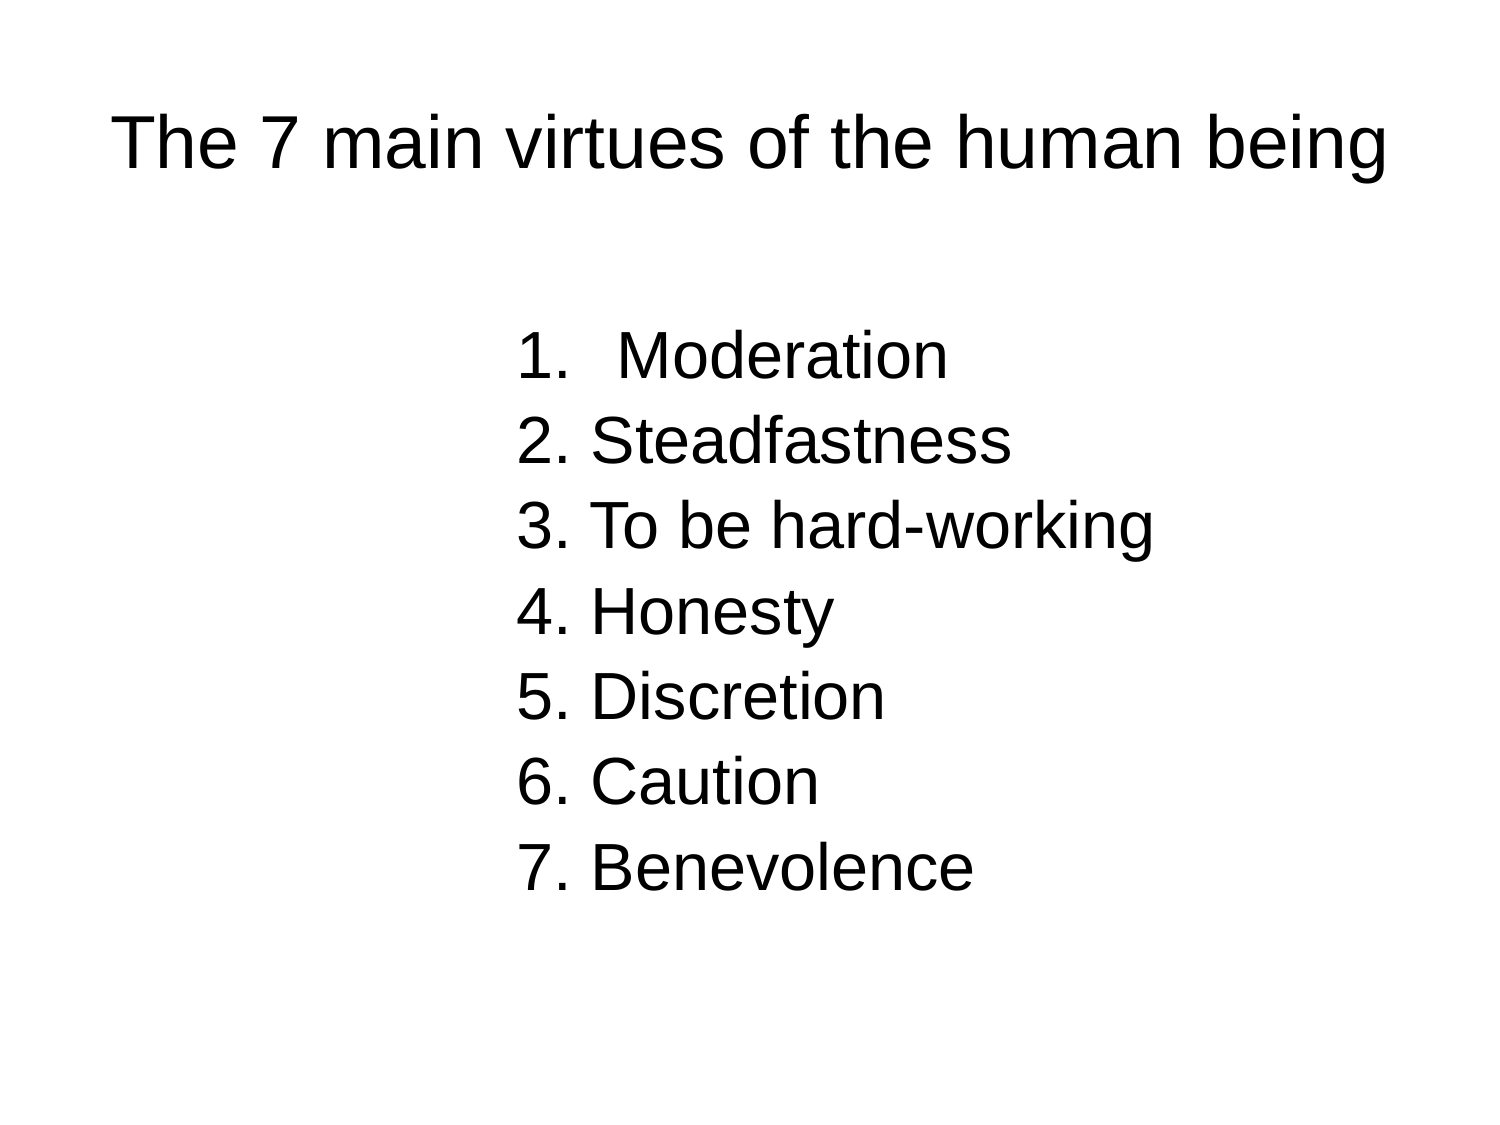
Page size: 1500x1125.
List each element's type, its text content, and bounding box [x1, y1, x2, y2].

list Moderation 2. Steadfastness 3. To be hard-working 4. Honesty 5. Discretion 6. Caution 7. Benevolence [501, 219, 1437, 963]
title The 7 main virtues of the human being [74, 44, 1426, 233]
